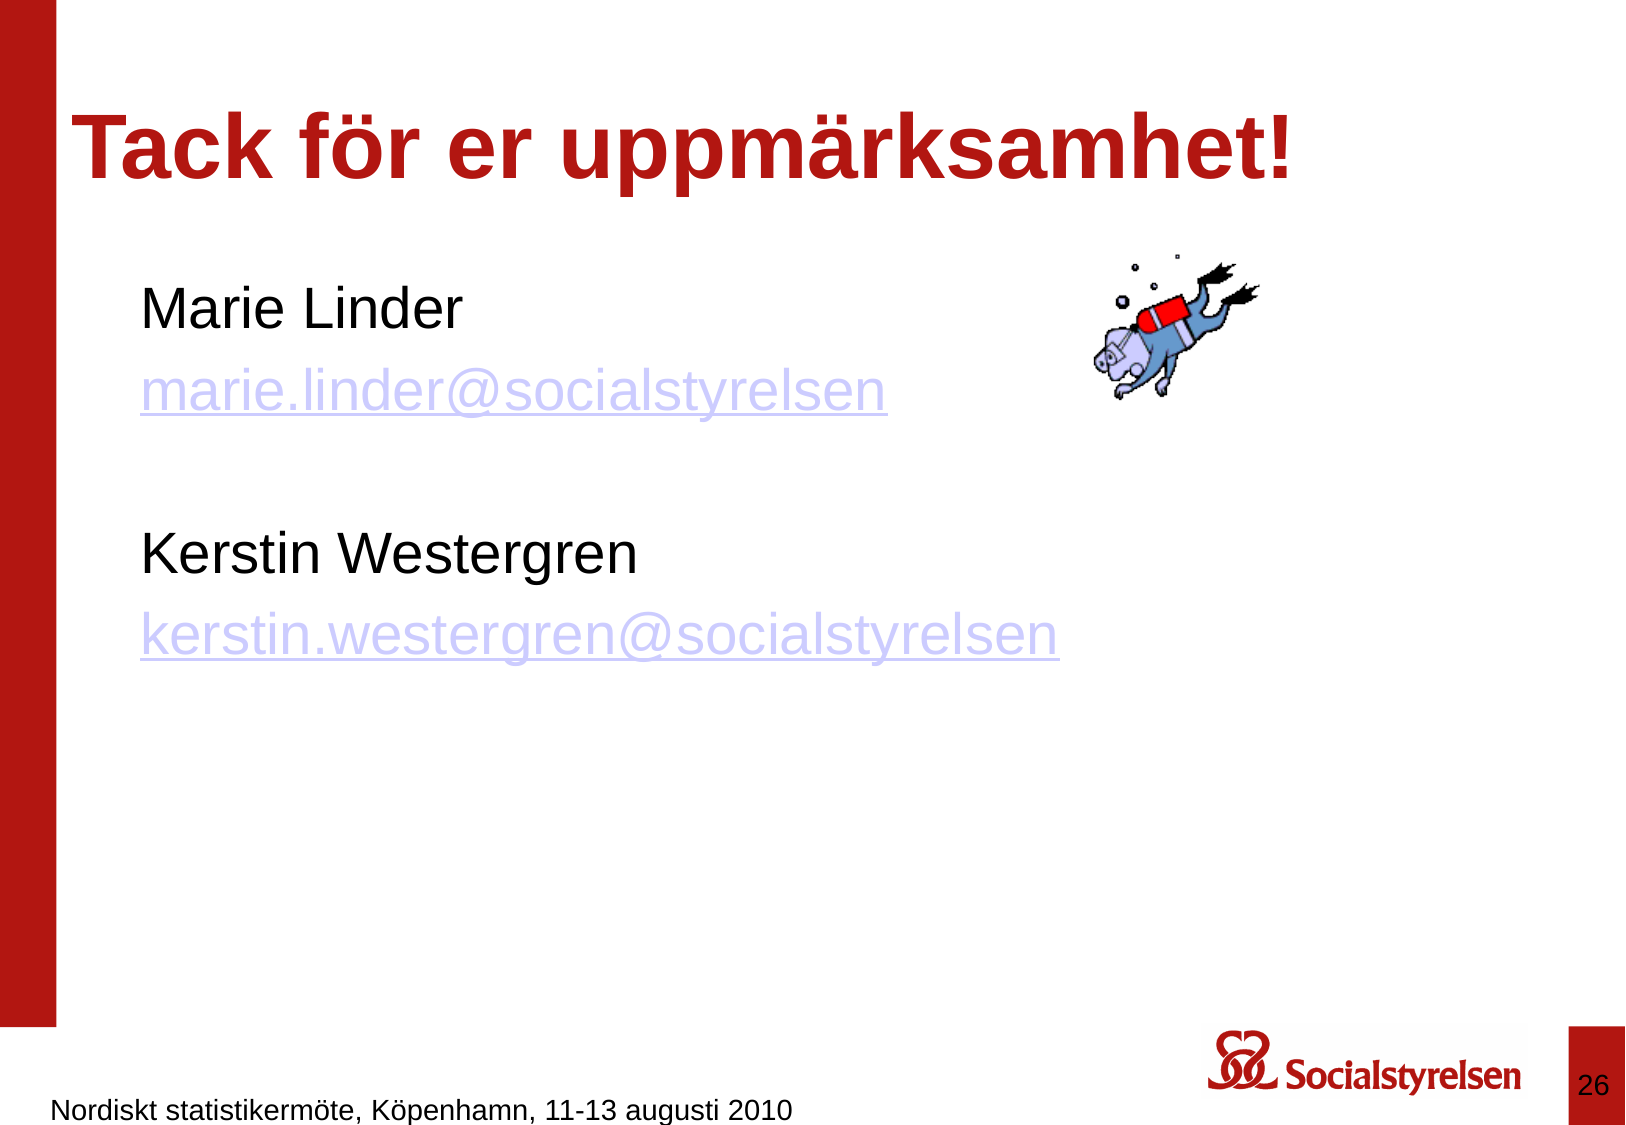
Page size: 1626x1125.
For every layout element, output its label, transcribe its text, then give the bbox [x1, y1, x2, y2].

list Marie Linder marie.linder@socialstyrelsen Kerstin Westergren kerstin.westergren@socialstyrelsen [124, 262, 1504, 988]
title Tack för er uppmärksamhet! [56, 89, 1625, 209]
picture [1201, 1023, 1528, 1099]
picture [1072, 231, 1282, 432]
